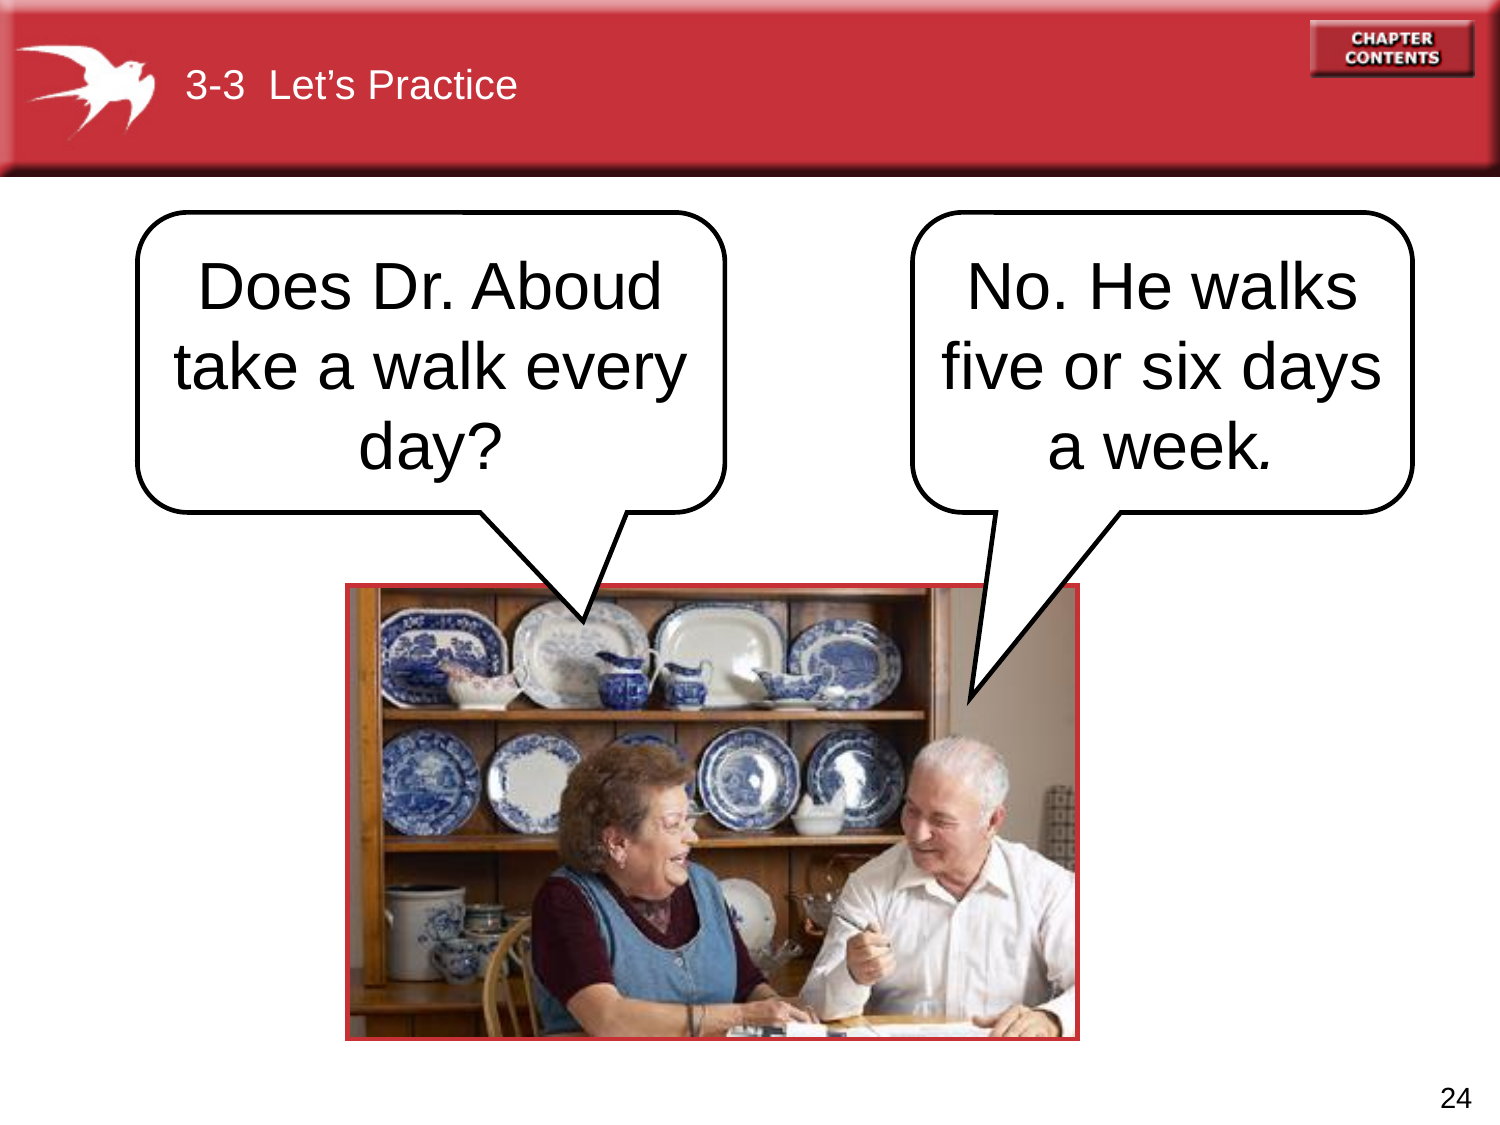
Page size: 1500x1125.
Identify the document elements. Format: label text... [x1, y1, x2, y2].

text_box 3-3 Let’s Practice [170, 50, 1343, 115]
picture [0, 0, 1500, 177]
slide_number 24 [1137, 1071, 1488, 1125]
text_box No. He walks five or six days a week. [912, 212, 1413, 585]
picture [349, 587, 1076, 1037]
text_box Does Dr. Aboud take a walk every day? [137, 212, 725, 585]
